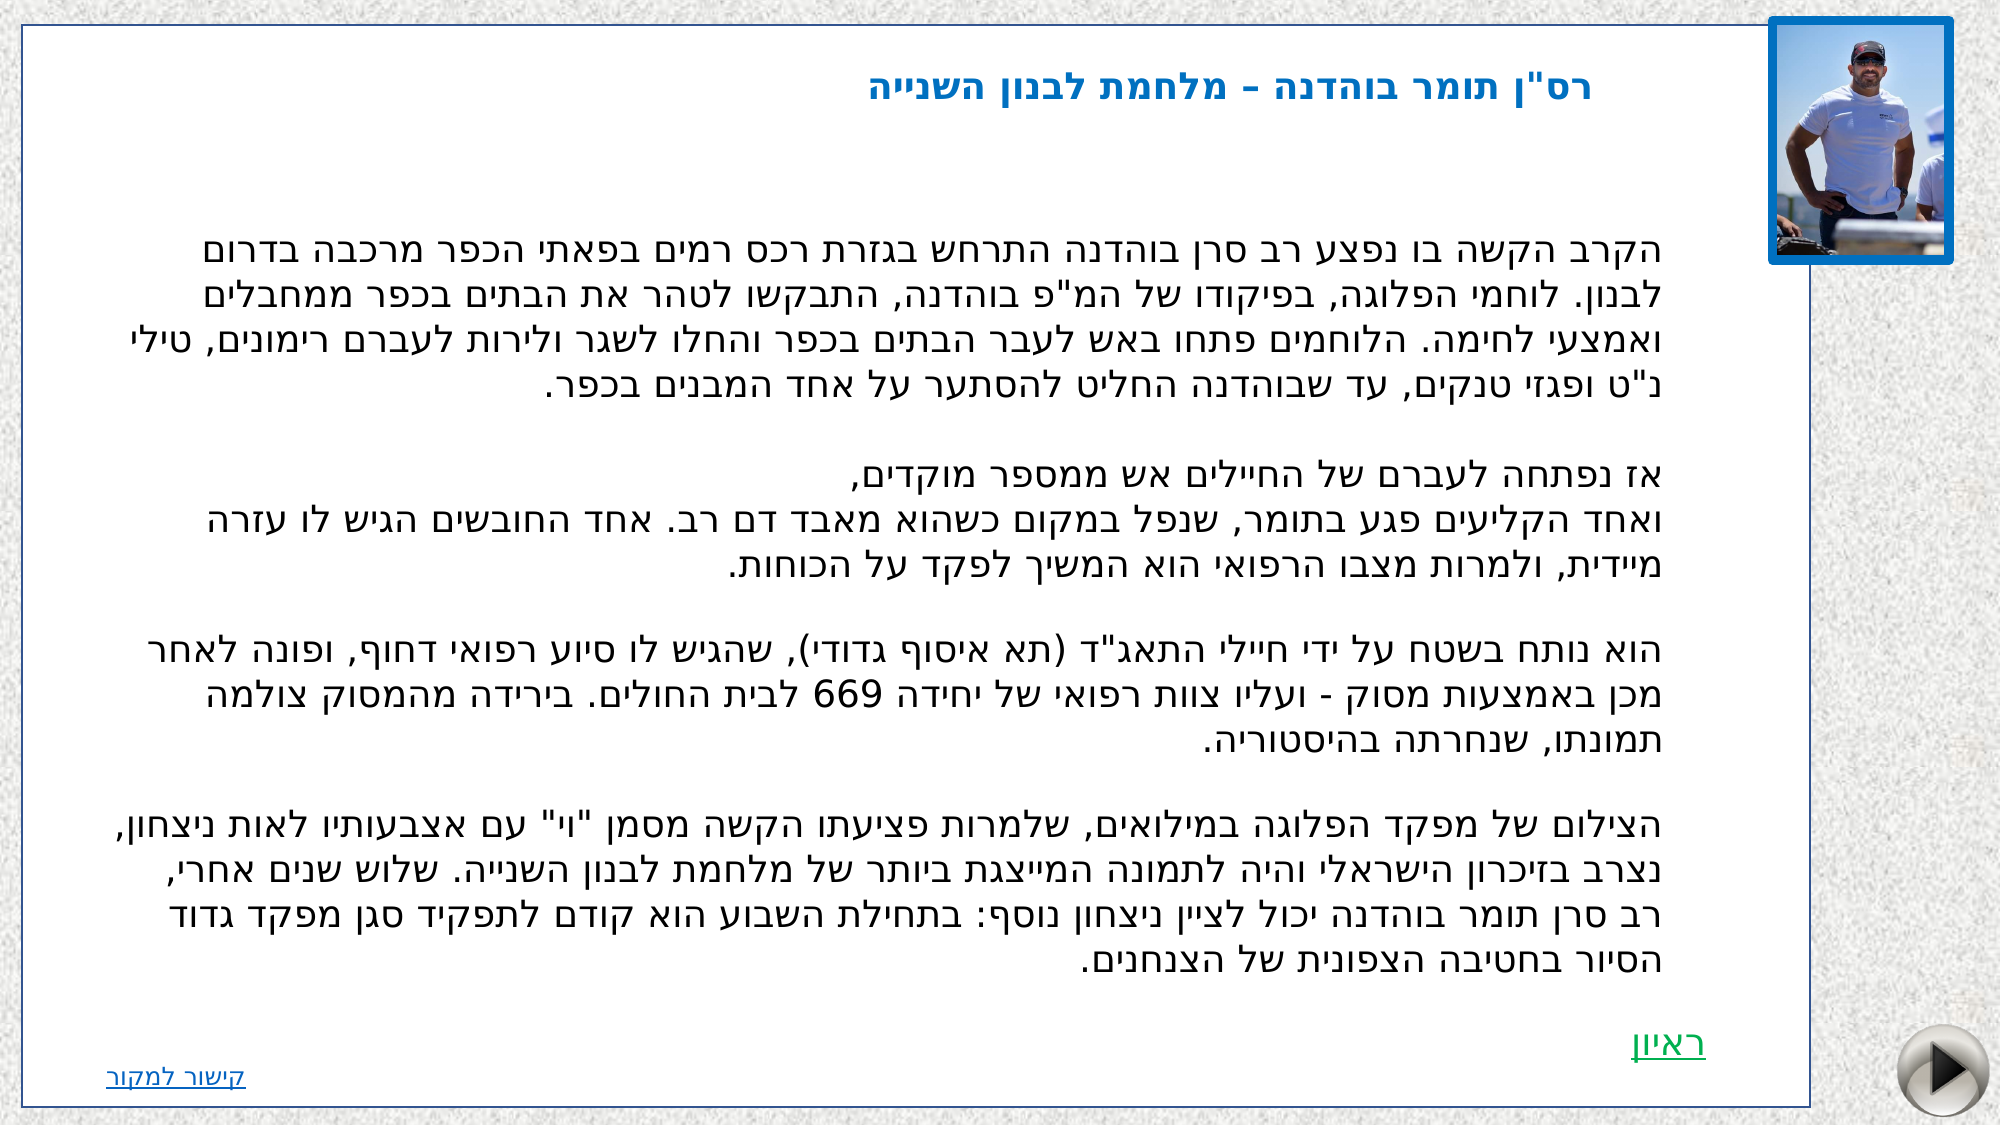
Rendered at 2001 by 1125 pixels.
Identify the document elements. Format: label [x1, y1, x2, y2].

picture [1888, 1013, 2000, 1125]
picture [1777, 24, 1945, 256]
text_box [0, 0, 2000, 1125]
